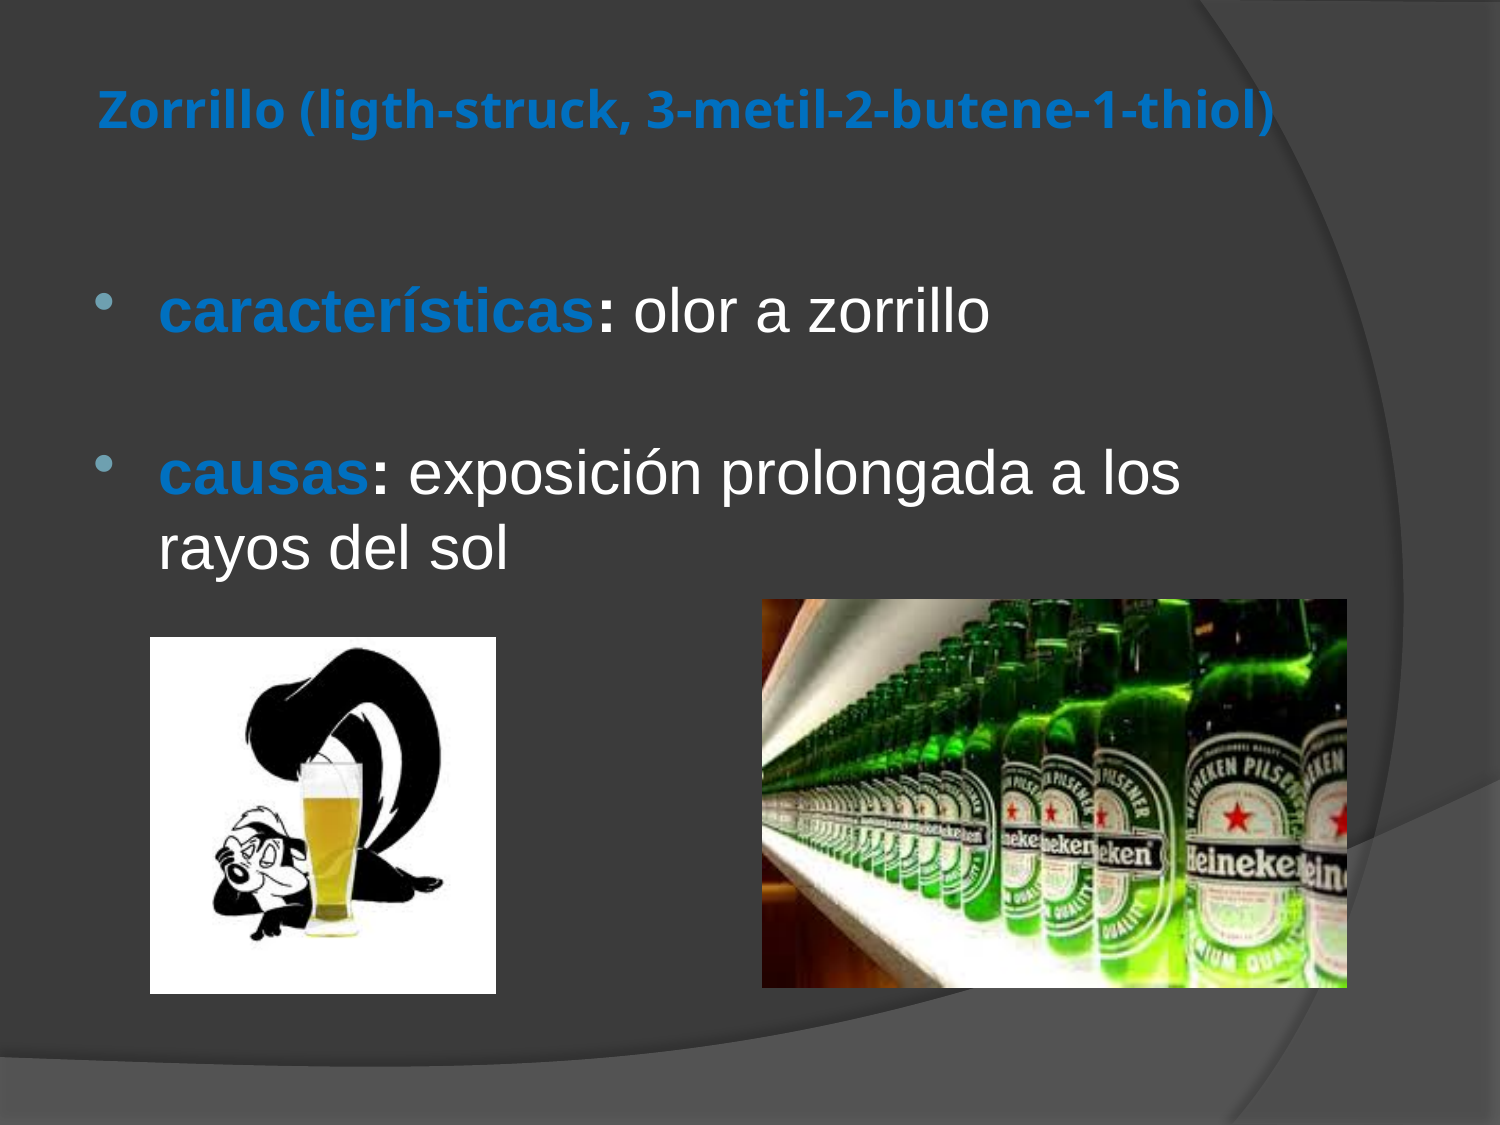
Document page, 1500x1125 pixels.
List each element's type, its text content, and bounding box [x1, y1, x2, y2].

list características: olor a zorrillo causas: exposición prolongada a los rayos del sol [75, 262, 1300, 1005]
title Zorrillo (ligth-struck, 3-metil-2-butene-1-thiol) [75, 45, 1300, 233]
picture [762, 599, 1348, 988]
picture [149, 637, 496, 994]
